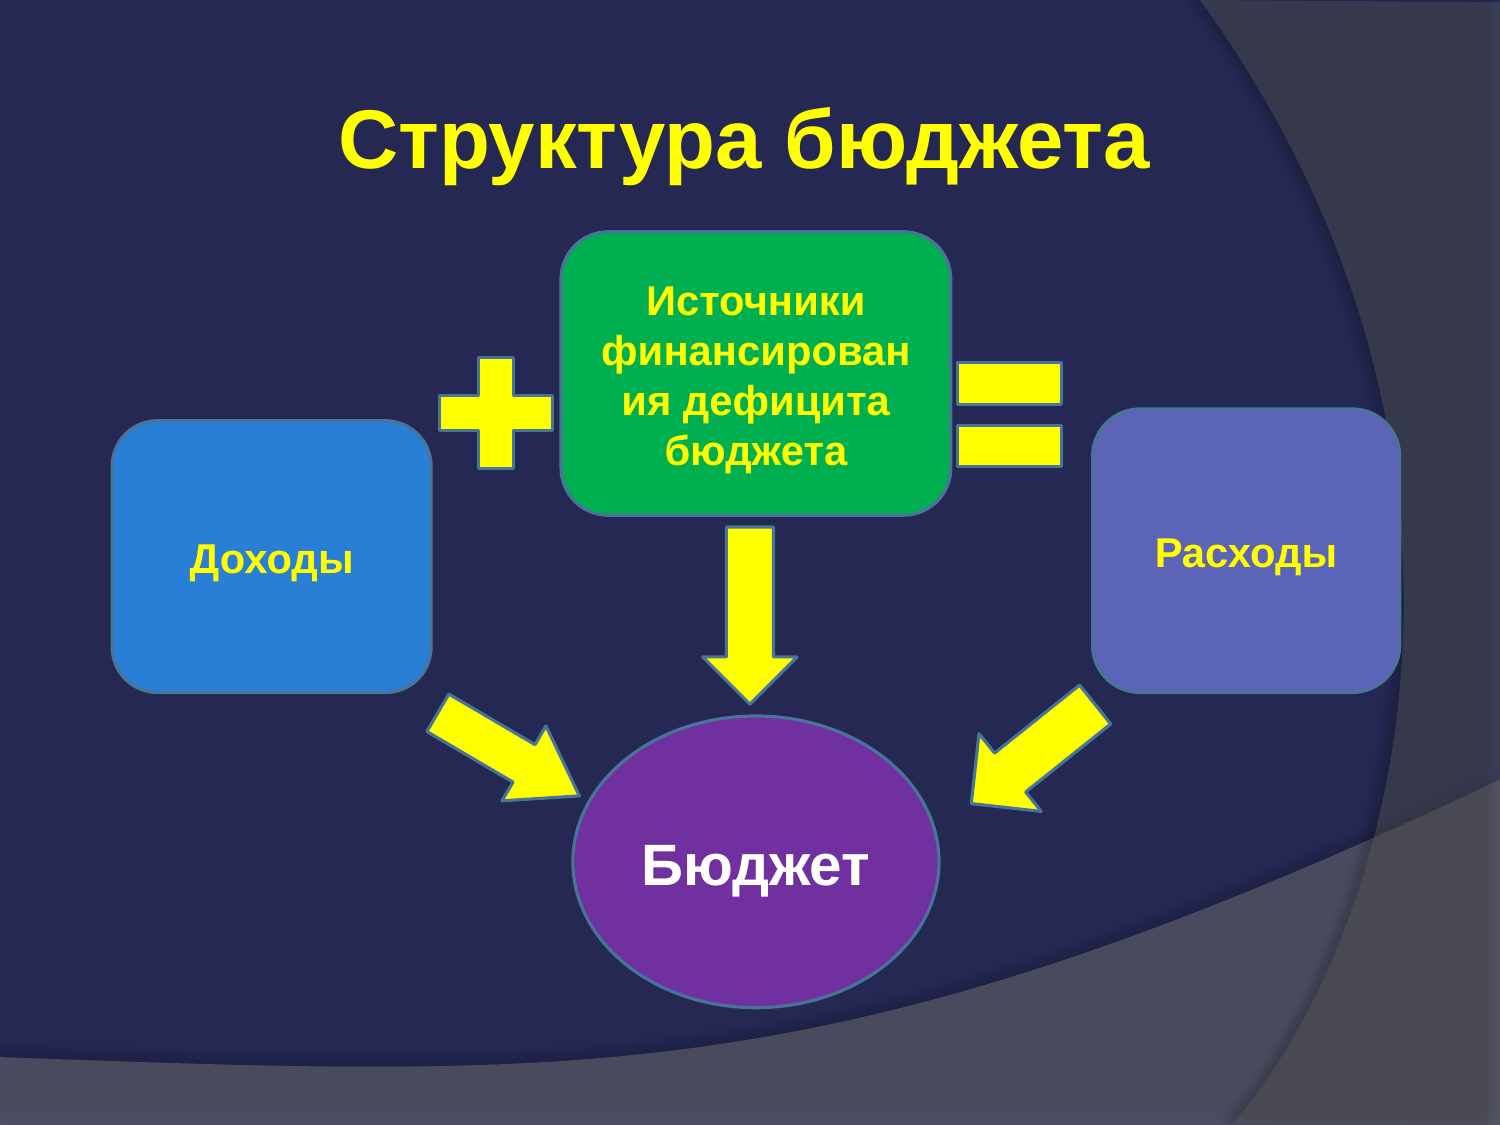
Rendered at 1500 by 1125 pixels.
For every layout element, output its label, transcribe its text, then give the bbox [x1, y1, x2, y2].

text_box Источники финансирования дефицита бюджета [559, 230, 953, 517]
text_box Расходы [1091, 407, 1402, 695]
text_box [701, 525, 799, 706]
text_box Бюджет [571, 714, 941, 1010]
text_box Структура бюджета [265, 78, 1223, 193]
text_box [969, 683, 1112, 813]
text_box [956, 424, 1063, 468]
text_box [956, 361, 1063, 406]
text_box [425, 692, 581, 803]
text_box [438, 356, 554, 470]
text_box Доходы [110, 419, 433, 695]
